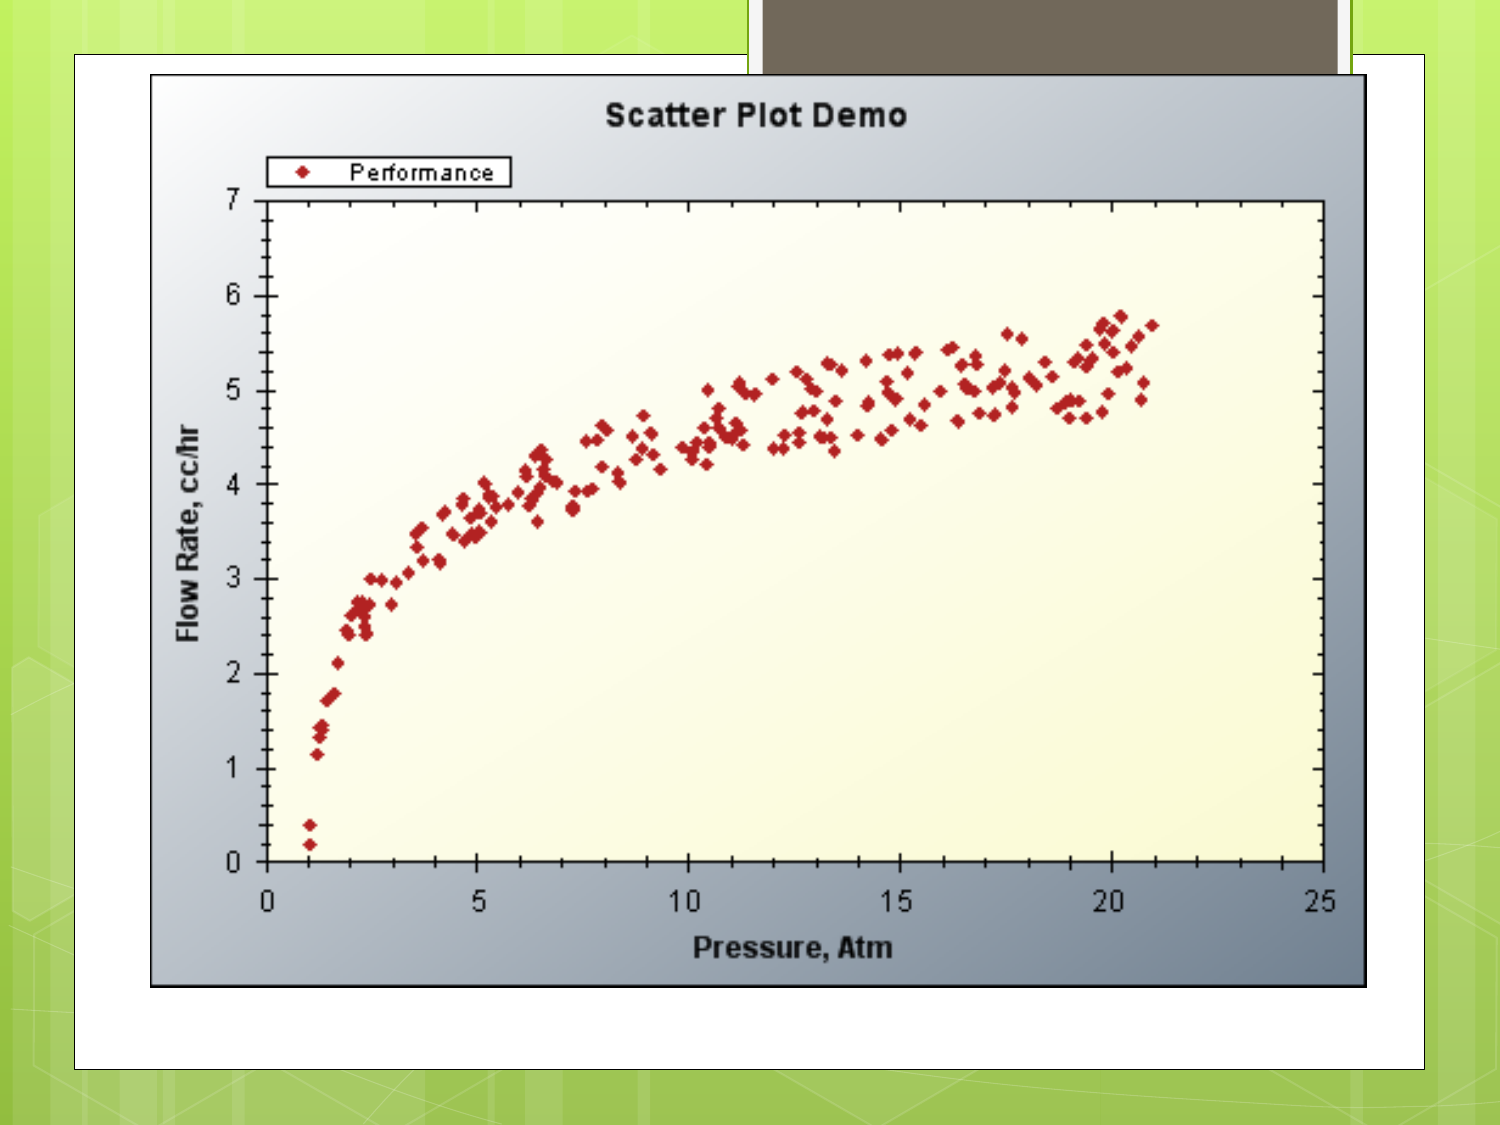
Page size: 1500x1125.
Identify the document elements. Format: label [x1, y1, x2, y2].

picture [149, 74, 1367, 988]
